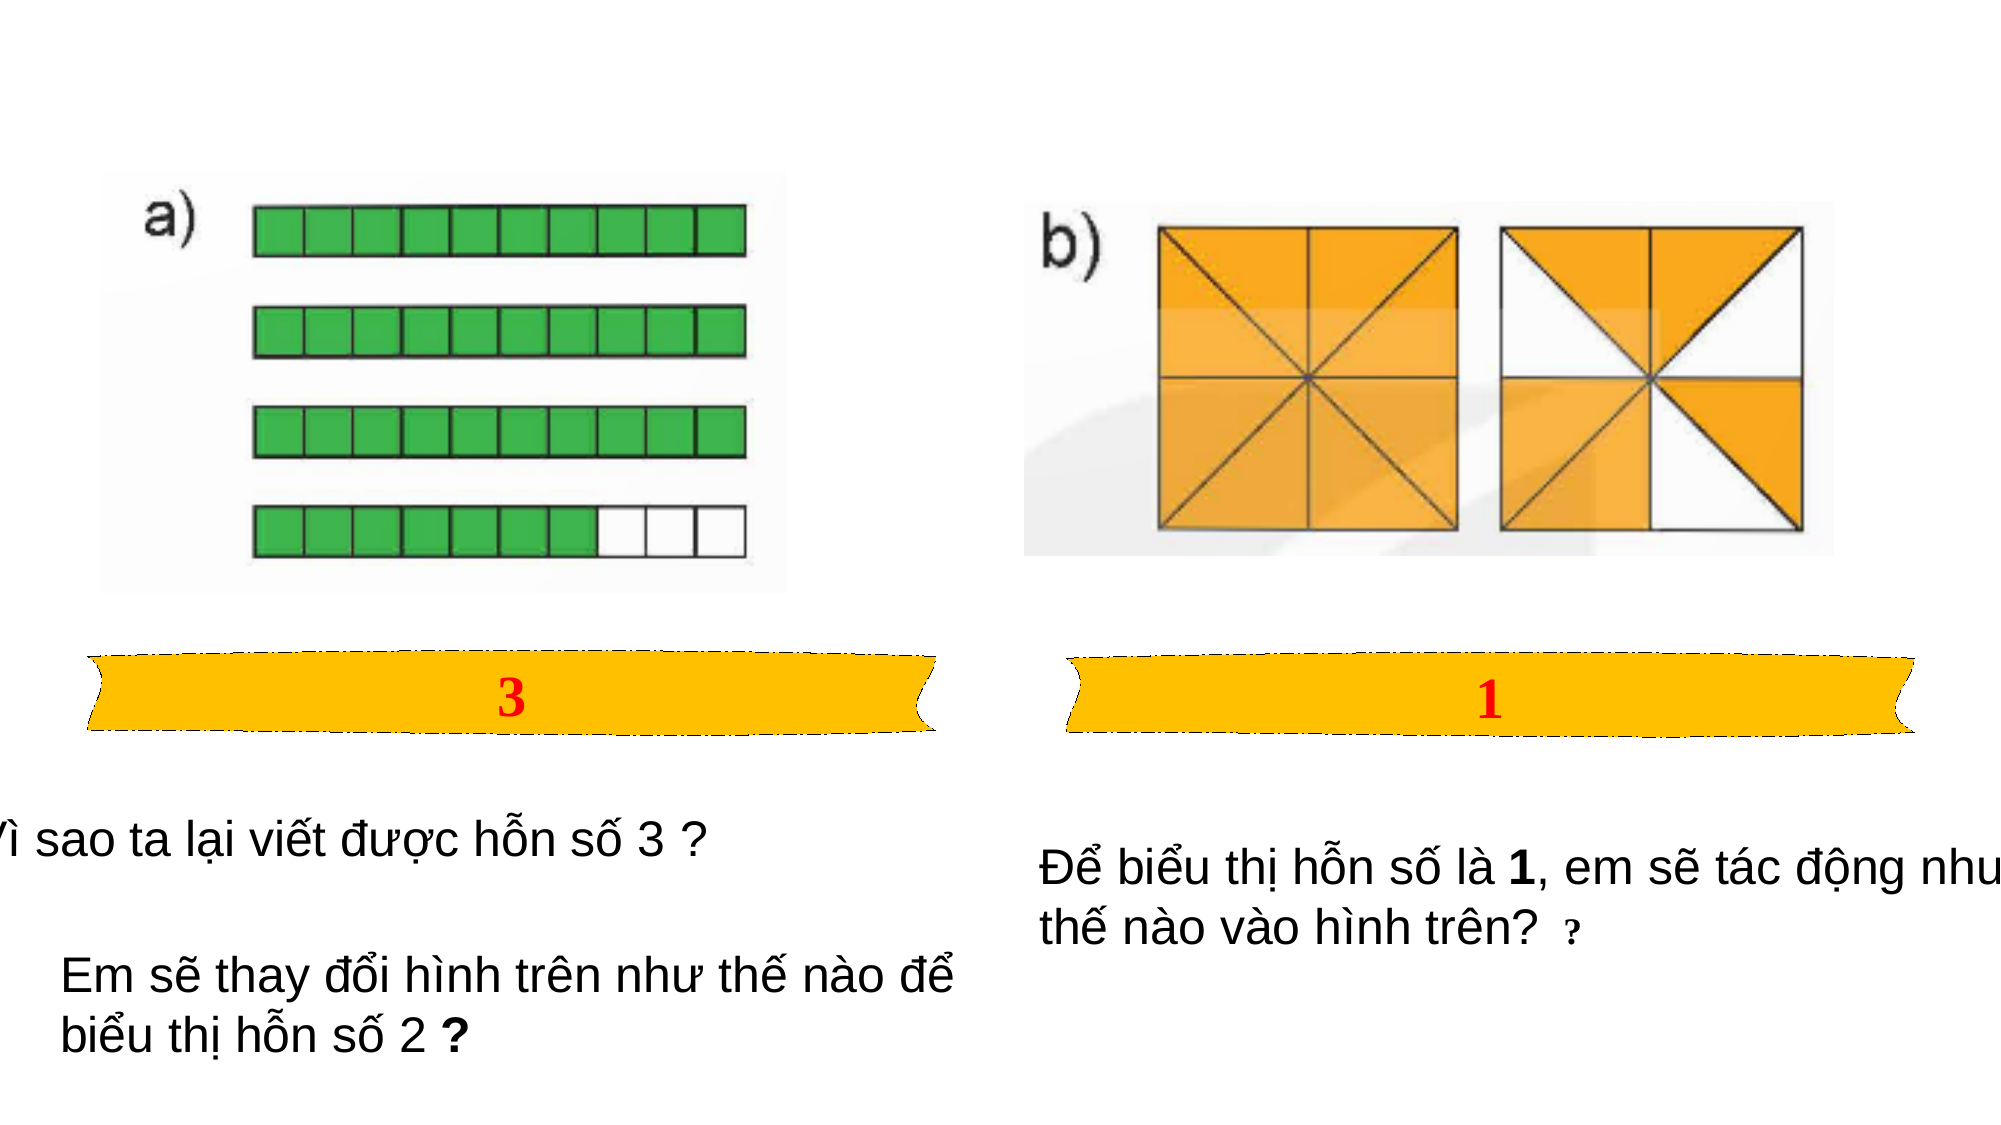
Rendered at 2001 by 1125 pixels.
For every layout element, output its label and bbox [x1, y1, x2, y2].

picture [100, 171, 786, 593]
picture [1024, 201, 1834, 556]
